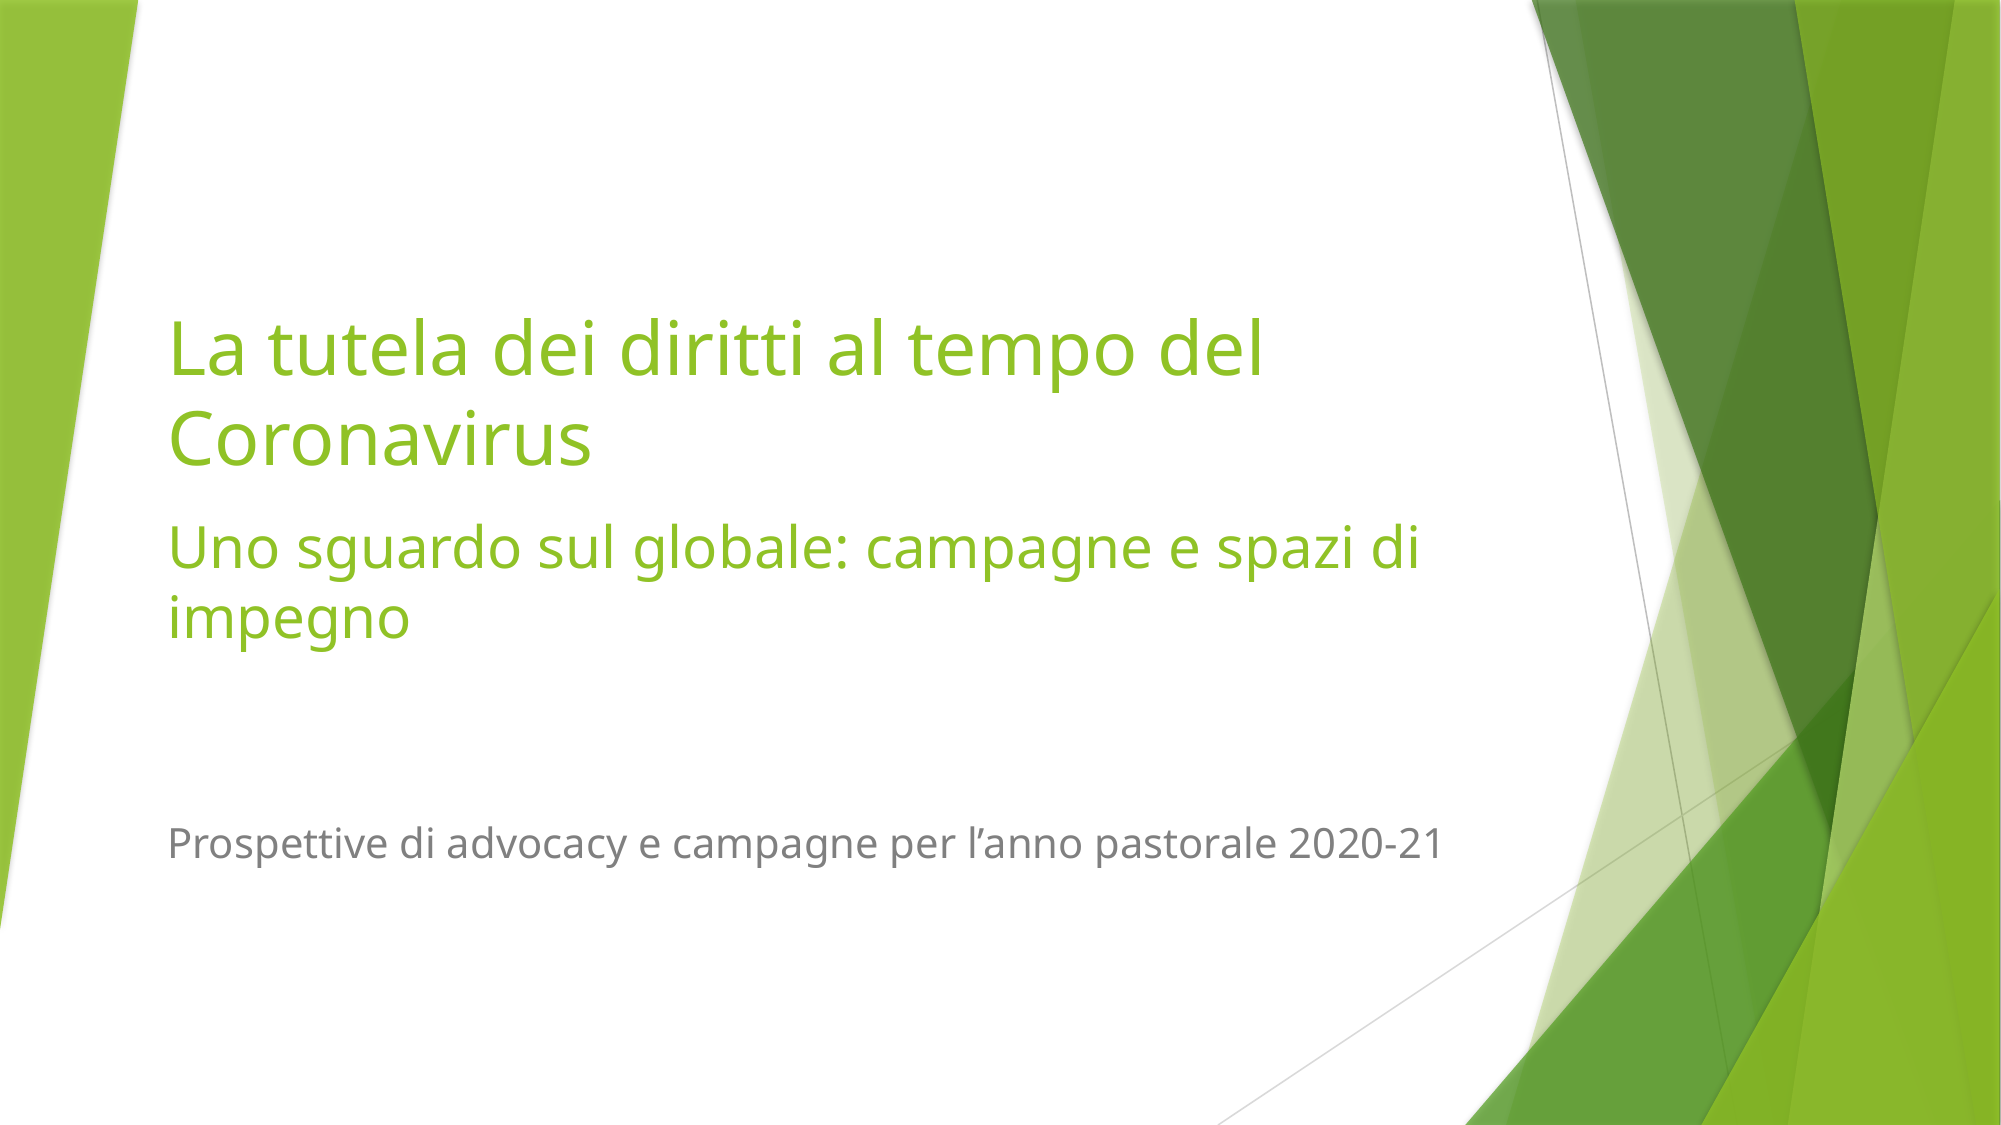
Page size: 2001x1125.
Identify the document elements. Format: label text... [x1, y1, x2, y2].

text_box Prospettive di advocacy e campagne per l’anno pastorale 2020-21 [152, 738, 1524, 1091]
text_box La tutela dei diritti al tempo del Coronavirus Uno sguardo sul globale: campagne e spazi di impegno [152, 357, 1624, 658]
